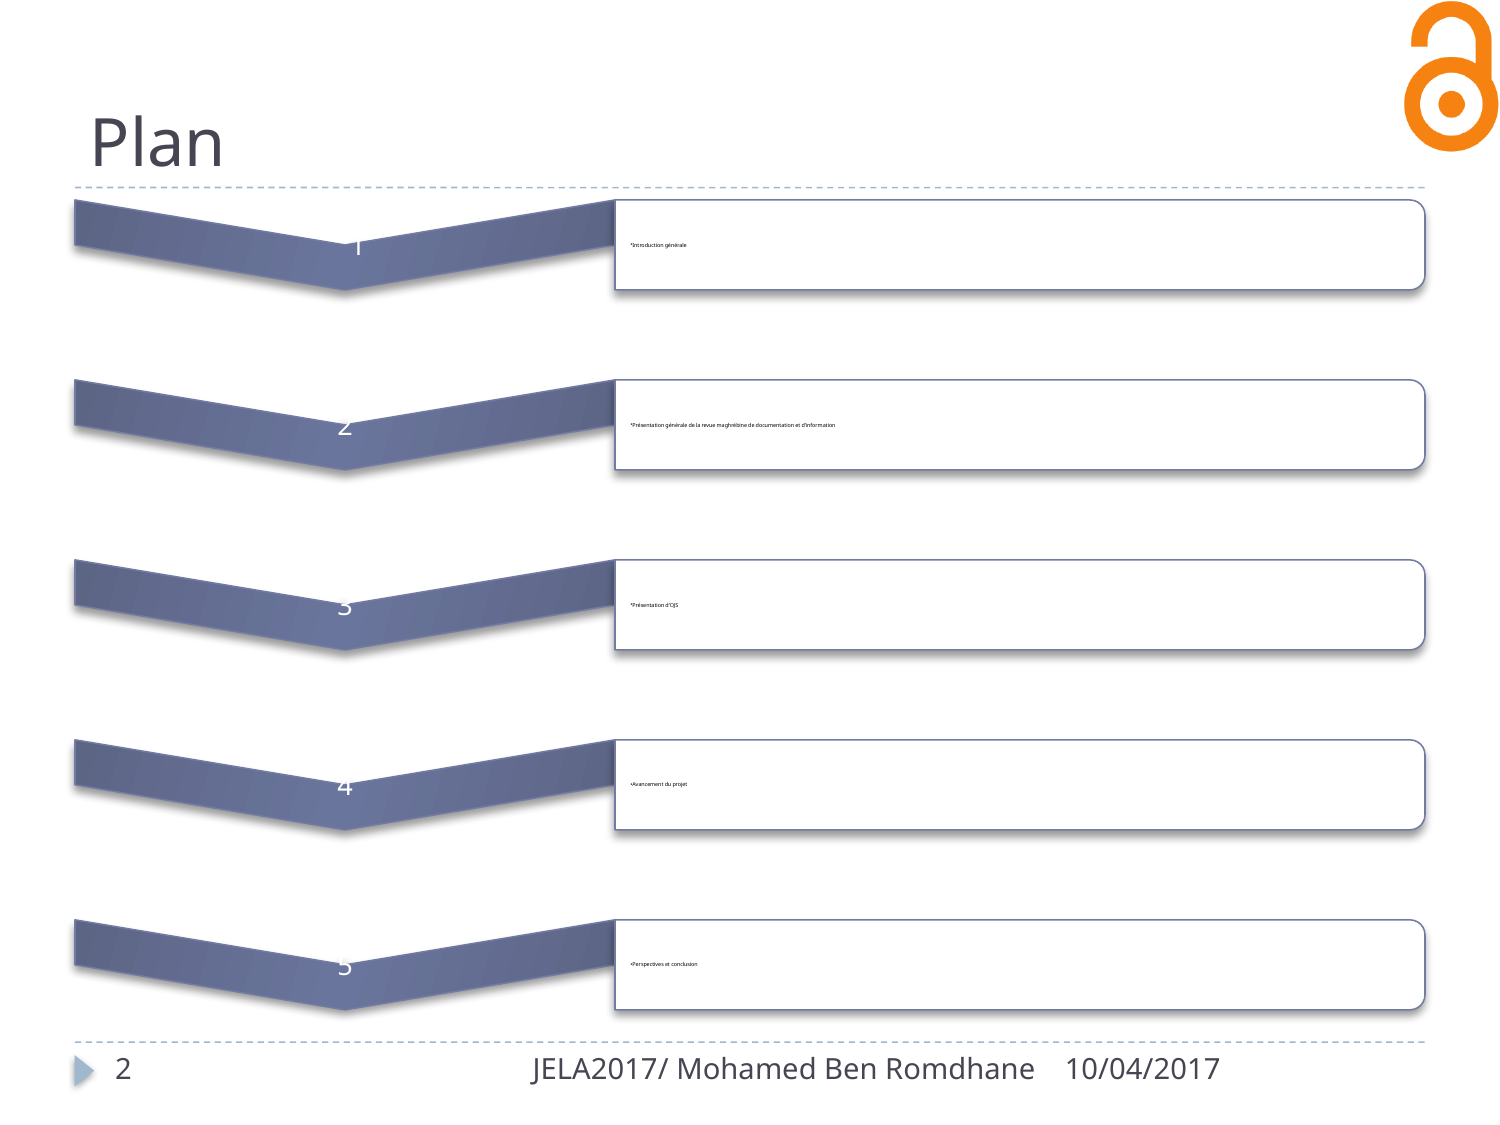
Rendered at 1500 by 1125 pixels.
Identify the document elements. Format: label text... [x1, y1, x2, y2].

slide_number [1051, 1042, 1426, 1103]
picture [1402, 0, 1500, 153]
title Plan [75, 24, 1425, 188]
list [74, 199, 1426, 1011]
slide_number 2 [100, 1042, 426, 1103]
footer JELA2017/ Mohamed Ben Romdhane [475, 1042, 1051, 1103]
